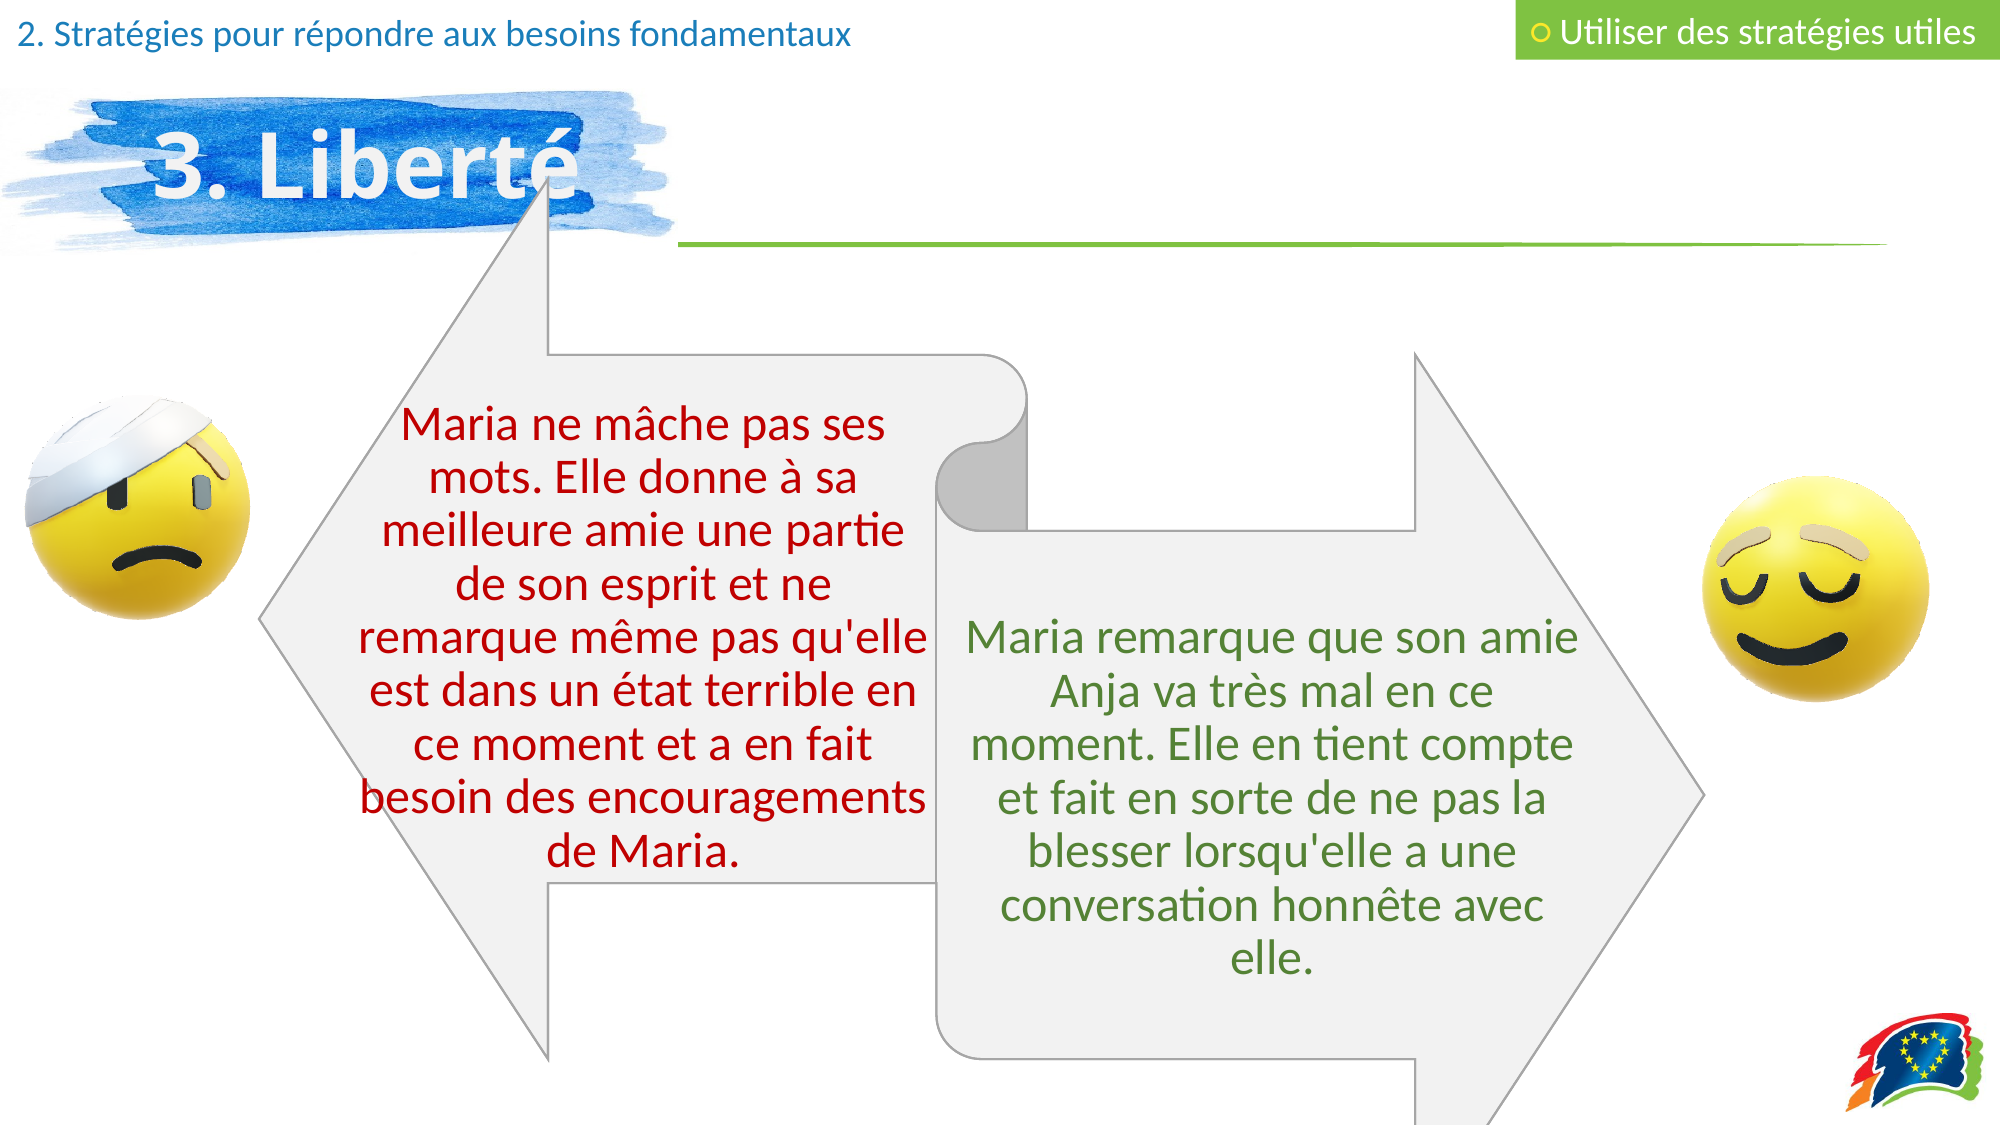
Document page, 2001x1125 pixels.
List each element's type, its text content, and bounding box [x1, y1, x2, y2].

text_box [258, 178, 1705, 1125]
picture [1696, 470, 1934, 707]
text_box ○ Utiliser des stratégies utiles [1515, 0, 2000, 60]
picture [1845, 1013, 1987, 1112]
title 3. Liberté [137, 59, 1863, 278]
picture [18, 388, 256, 626]
picture [0, 88, 678, 256]
